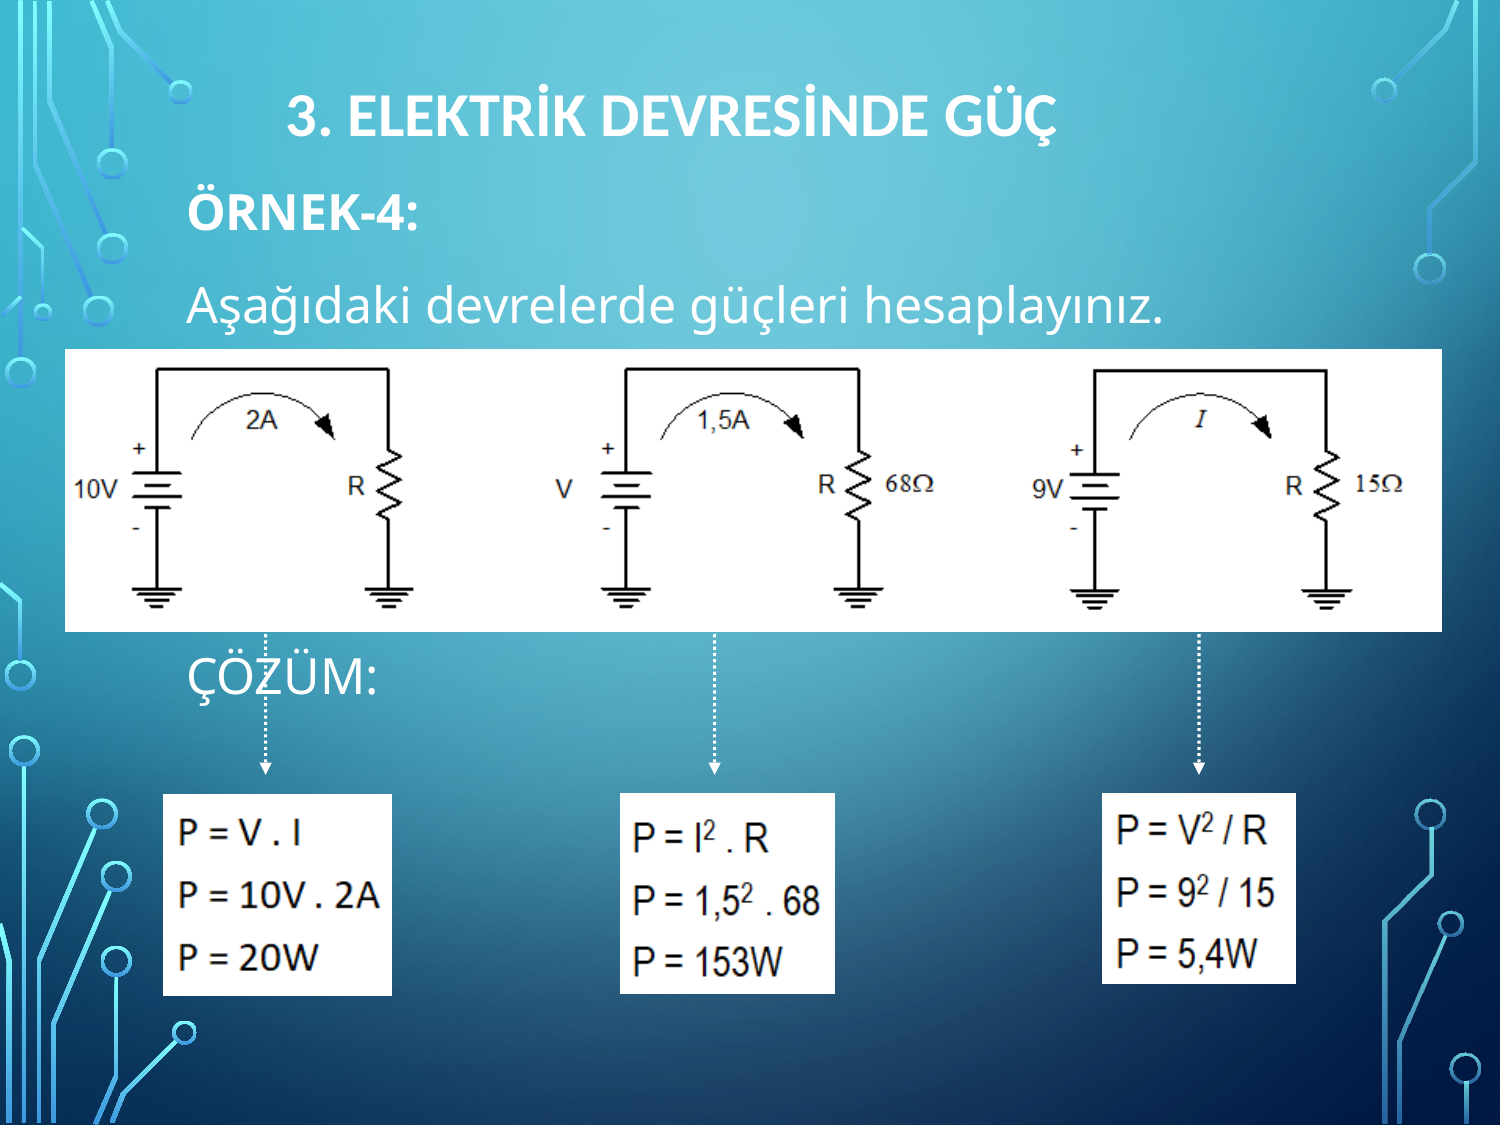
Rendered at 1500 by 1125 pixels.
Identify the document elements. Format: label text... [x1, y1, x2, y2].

text_box [708, 761, 721, 775]
list ÖRNEK-4: Aşağıdaki devrelerde güçleri hesaplayınız. ÇÖZÜM: [171, 632, 1435, 1012]
picture [163, 794, 393, 997]
picture [64, 349, 1443, 632]
text_box [1192, 761, 1206, 775]
picture [619, 792, 835, 994]
text_box 3. ELEKTRİK DEVRESİNDE GÜÇ [270, 47, 1500, 176]
picture [1102, 792, 1296, 984]
list ÖRNEK-4: Aşağıdaki devrelerde güçleri hesaplayınız. ÇÖZÜM: [171, 161, 1435, 349]
text_box [259, 761, 272, 775]
